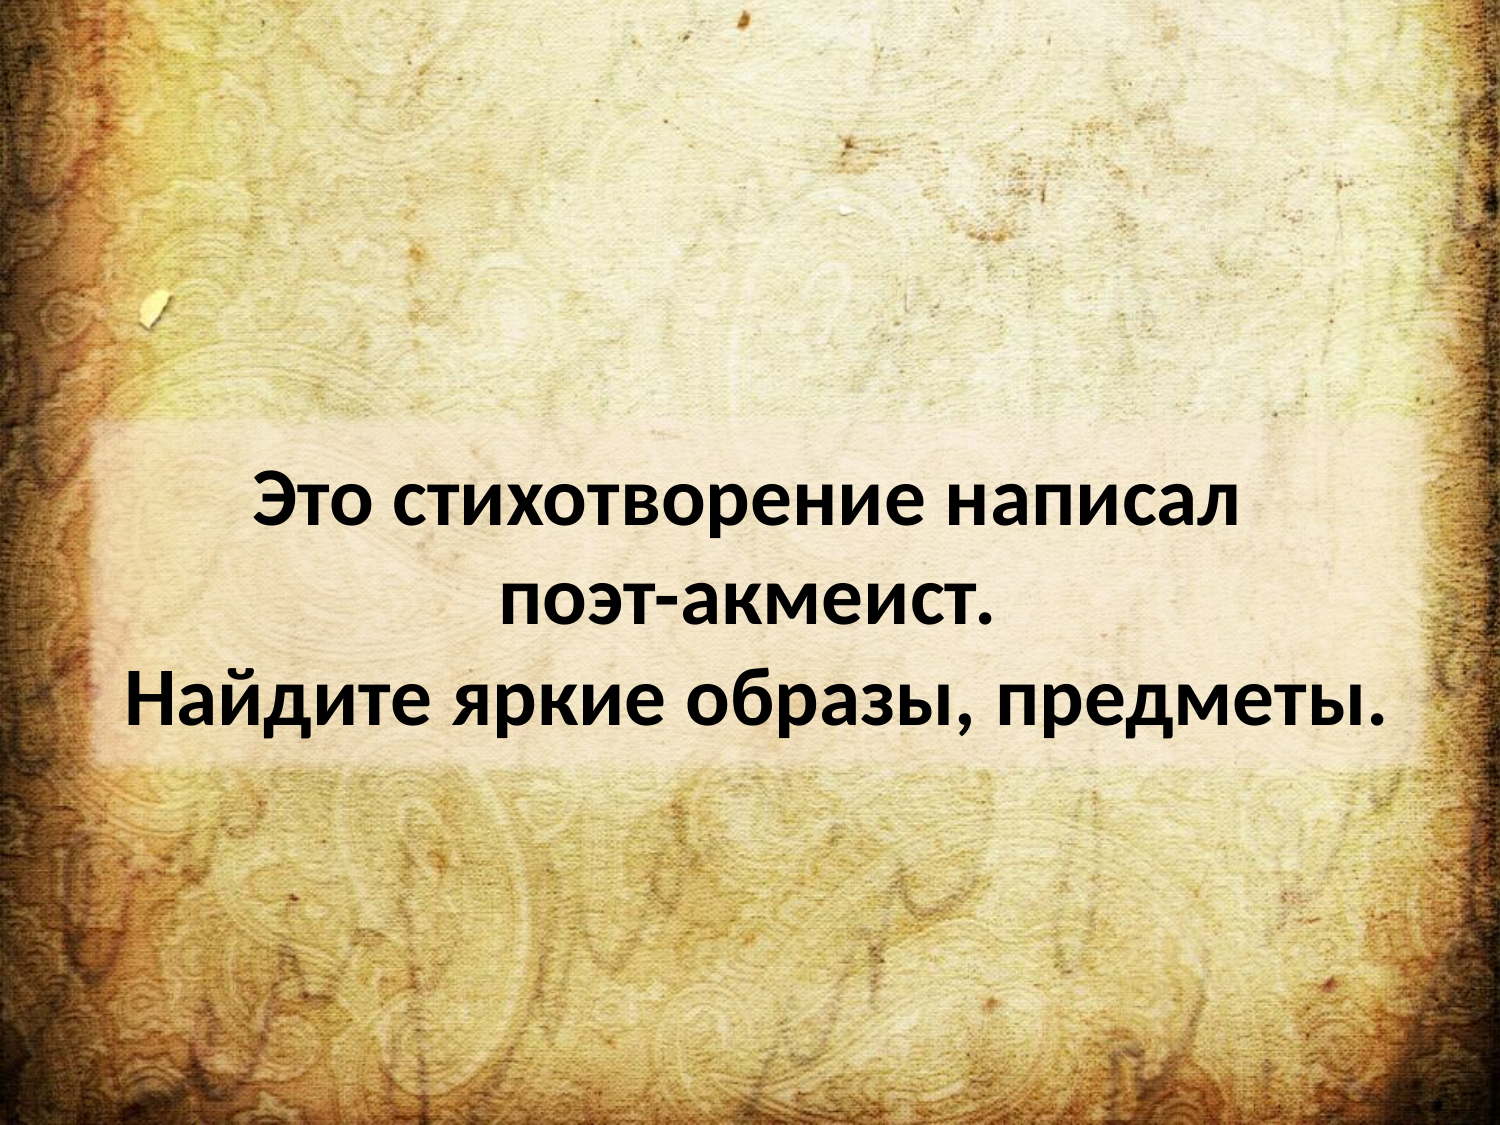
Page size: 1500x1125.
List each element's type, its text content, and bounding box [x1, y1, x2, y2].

text_box Это стихотворение написал поэт-акмеист. Найдите яркие образы, предметы. [101, 429, 1417, 758]
picture [0, 0, 1500, 1125]
